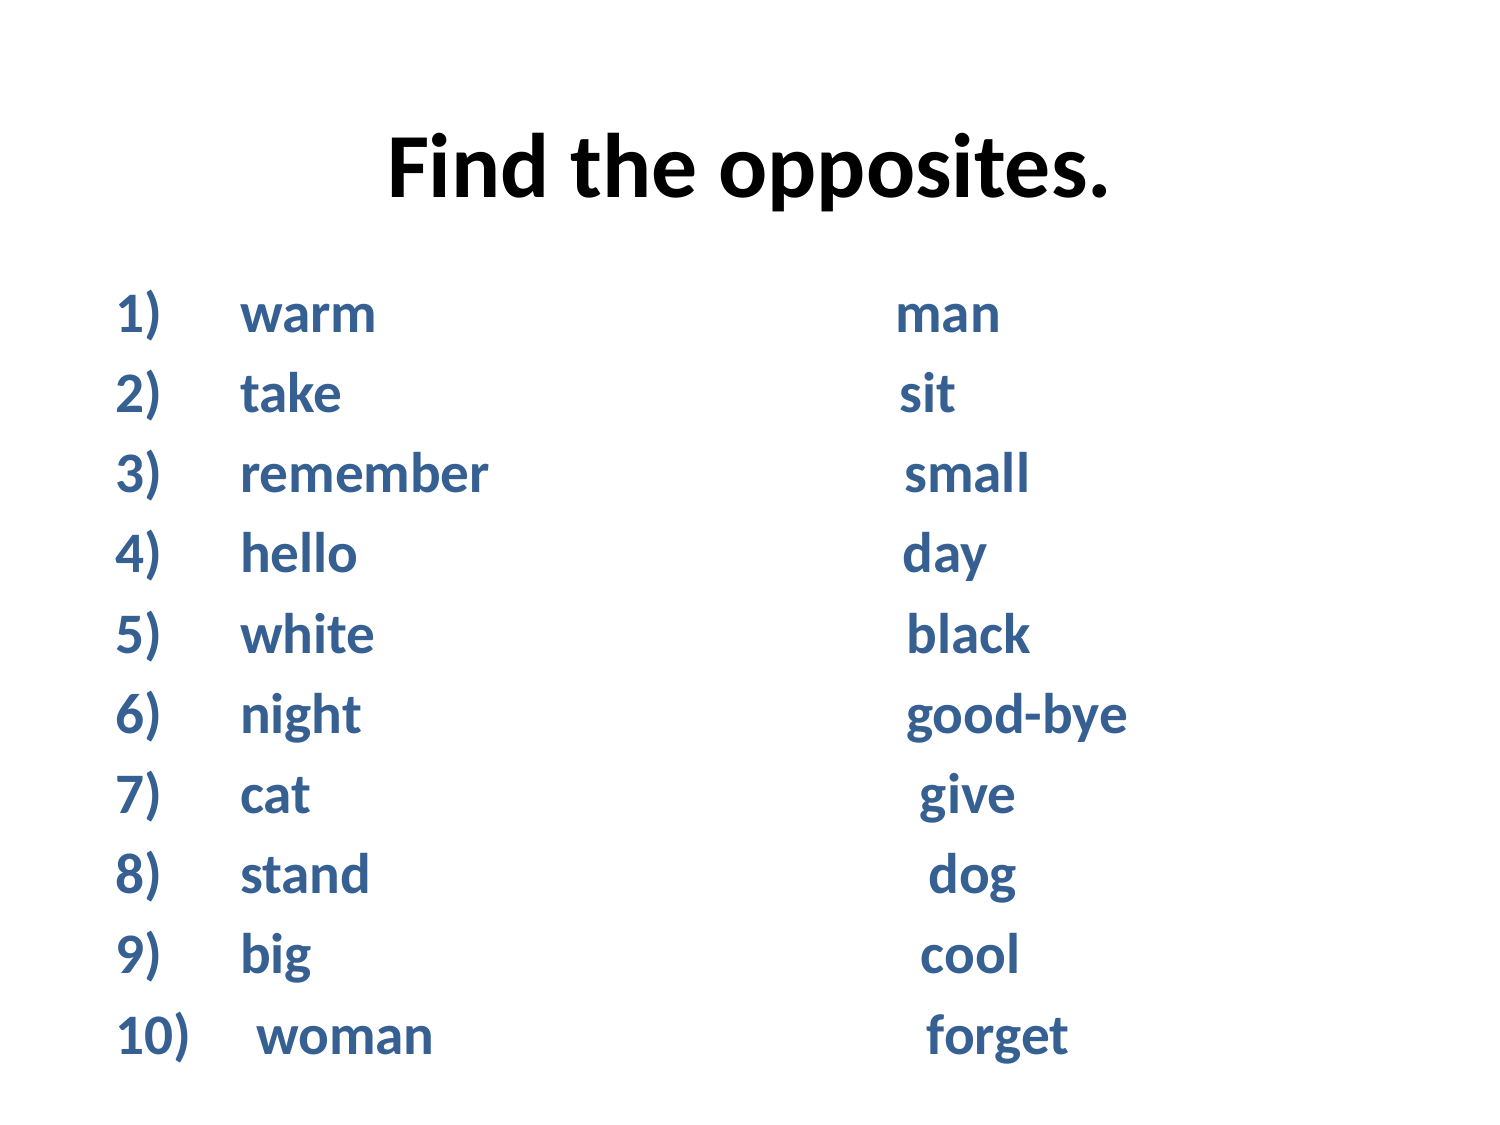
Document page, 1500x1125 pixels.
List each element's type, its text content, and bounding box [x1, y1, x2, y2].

subtitle 1) warm man 2) take sit 3) remember small 4) hello day 5) white black 6) night good-bye 7) cat give 8) stand dog 9) big cool 10) woman forget [100, 267, 1424, 1083]
title Find the opposites. [112, 42, 1388, 267]
